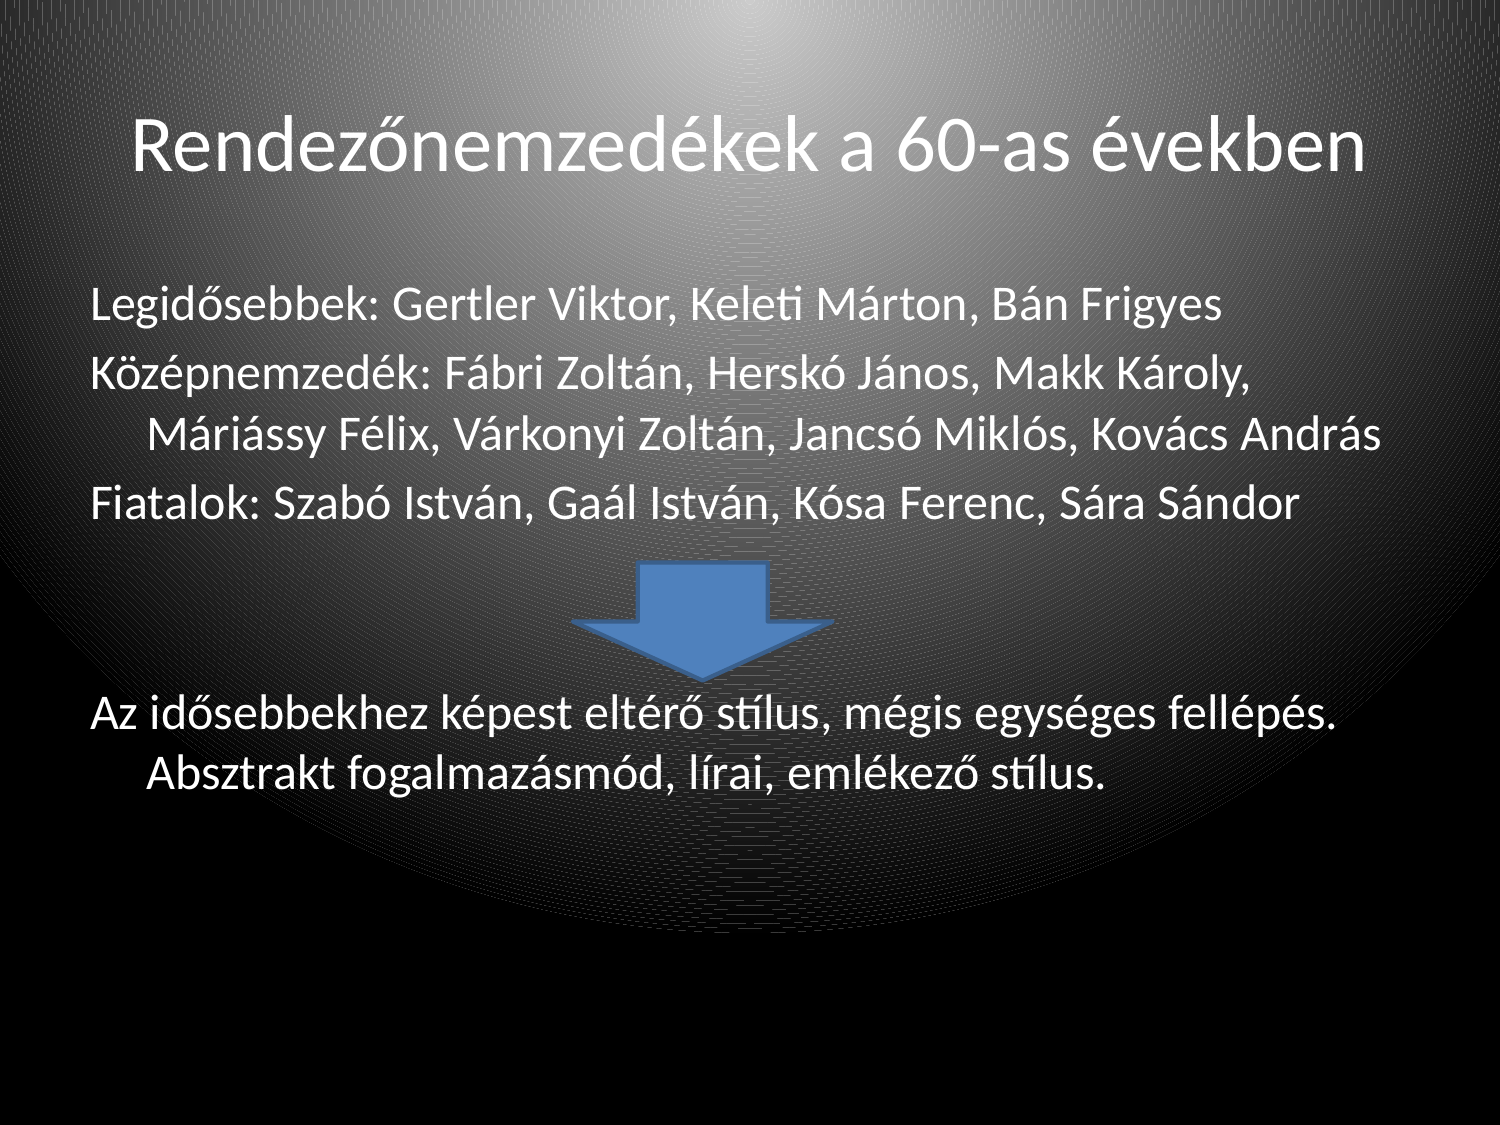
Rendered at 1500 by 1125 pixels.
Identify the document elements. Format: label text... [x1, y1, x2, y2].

text_box [570, 560, 835, 683]
title Rendezőnemzedékek a 60-as években [75, 45, 1425, 233]
list Legidősebbek: Gertler Viktor, Keleti Márton, Bán Frigyes Középnemzedék: Fábri Zoltán, Herskó János, Makk Károly, Máriássy Félix, Várkonyi Zoltán, Jancsó Miklós, Kovács András Fiatalok: Szabó István, Gaál István, Kósa Ferenc, Sára Sándor Az idősebbekhez képest eltérő stílus, mégis egységes fellépés. Absztrakt fogalmazásmód, lírai, emlékező stílus. [75, 262, 1425, 1005]
